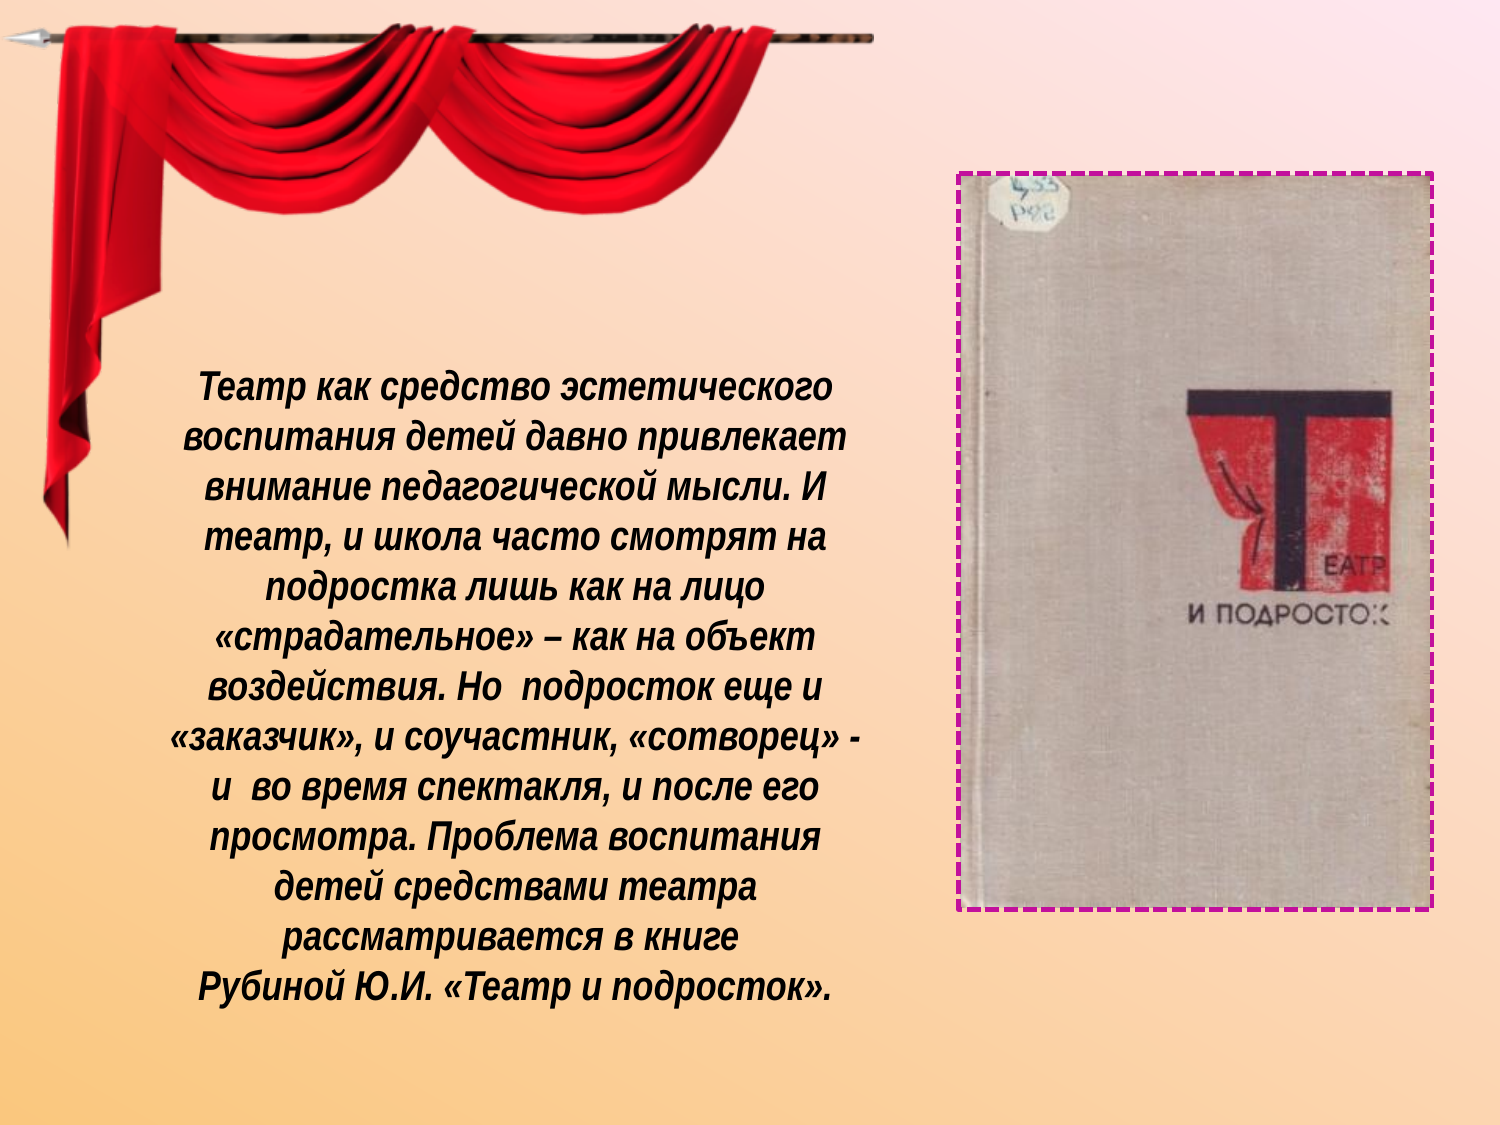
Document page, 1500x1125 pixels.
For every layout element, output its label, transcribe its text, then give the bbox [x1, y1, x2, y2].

picture [960, 175, 1430, 908]
picture [0, 23, 874, 551]
text_box Театр как средство эстетического воспитания детей давно привлекает внимание педагогической мысли. И театр, и школа часто смотрят на подростка лишь как на лицо «страдательное» – как на объект воздействия. Но подросток еще и «заказчик», и соучастник, «сотворец» - и во время спектакля, и после его просмотра. Проблема воспитания детей средствами театра рассматривается в книге Рубиной Ю.И. «Театр и подросток». [140, 351, 891, 1017]
